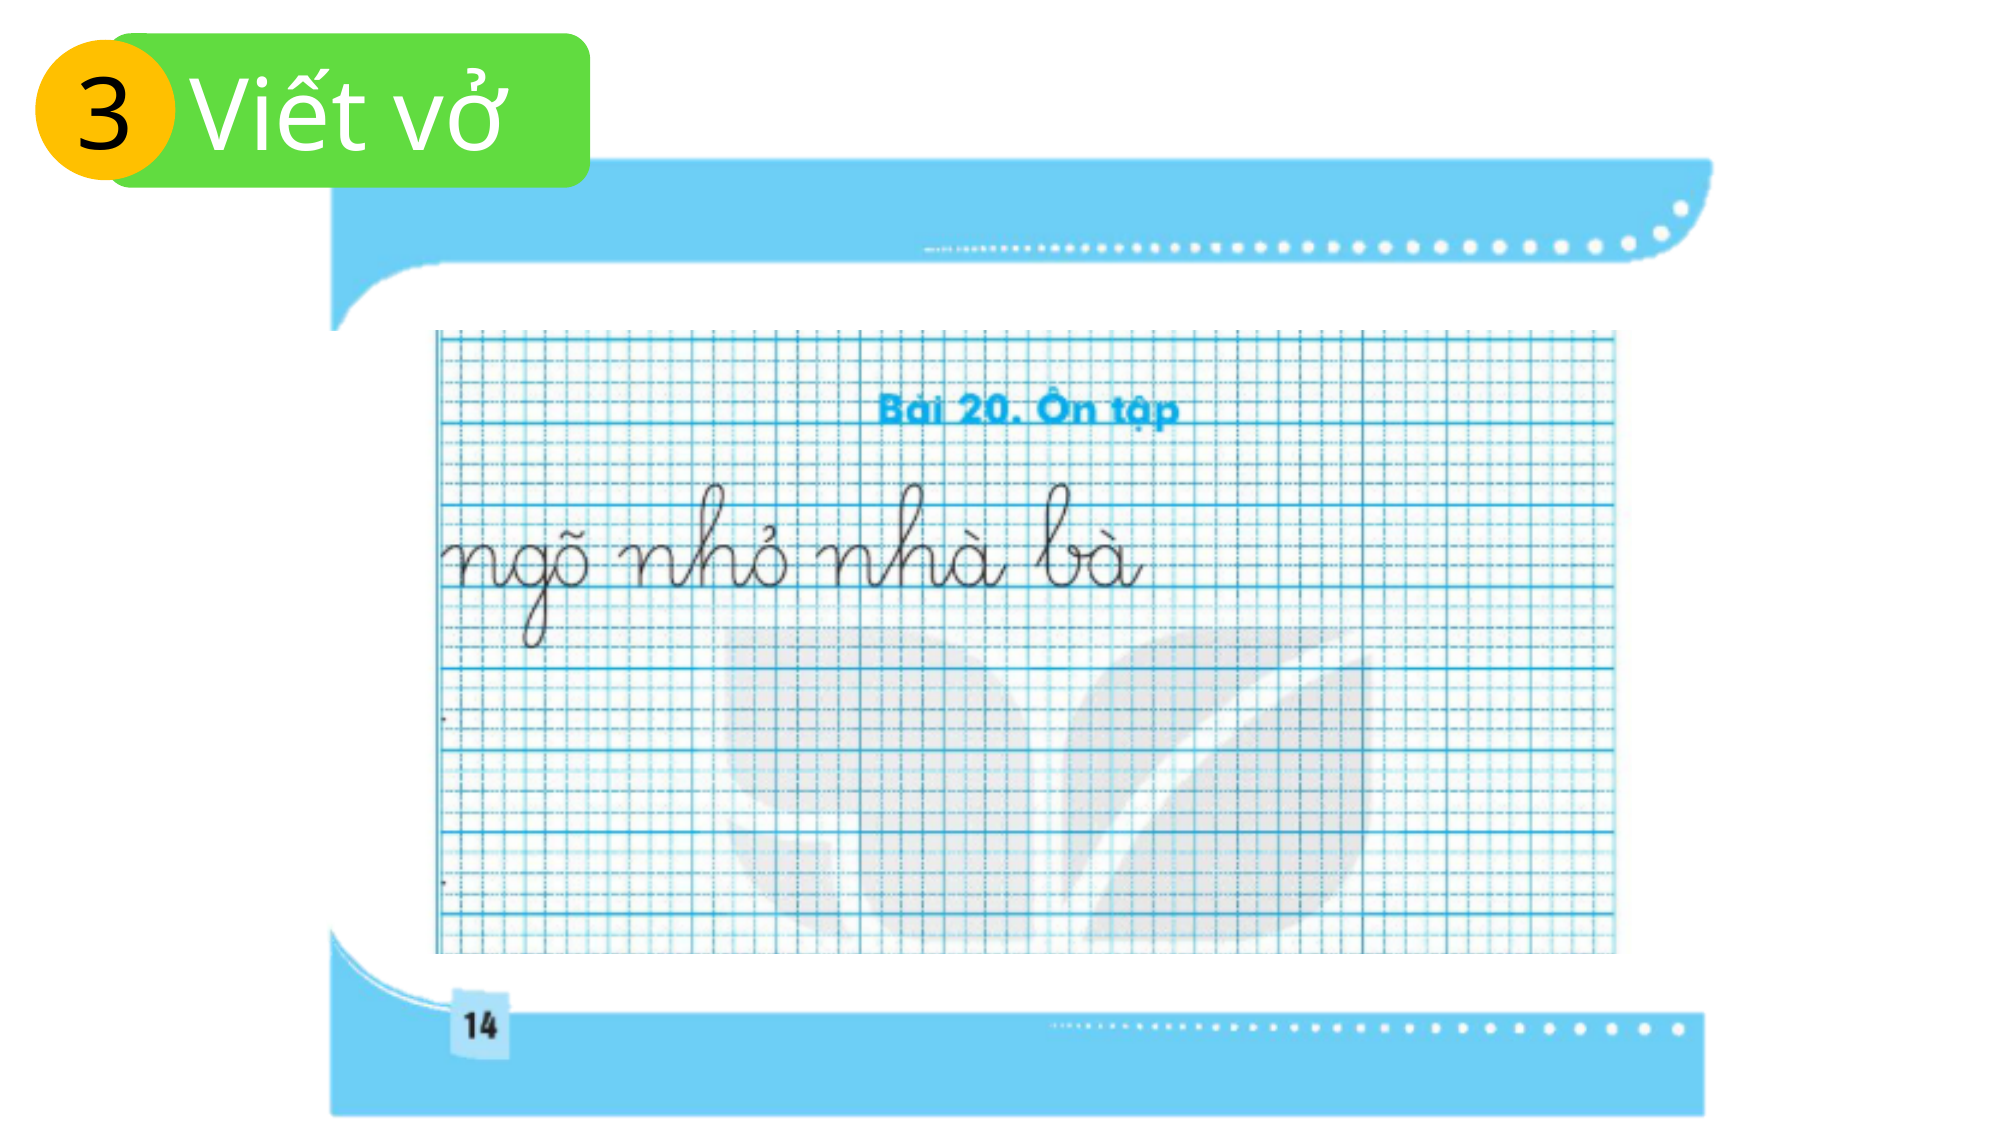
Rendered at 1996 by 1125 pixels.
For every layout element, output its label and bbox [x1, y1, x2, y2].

picture [274, 99, 1760, 1123]
text_box [35, 33, 591, 188]
